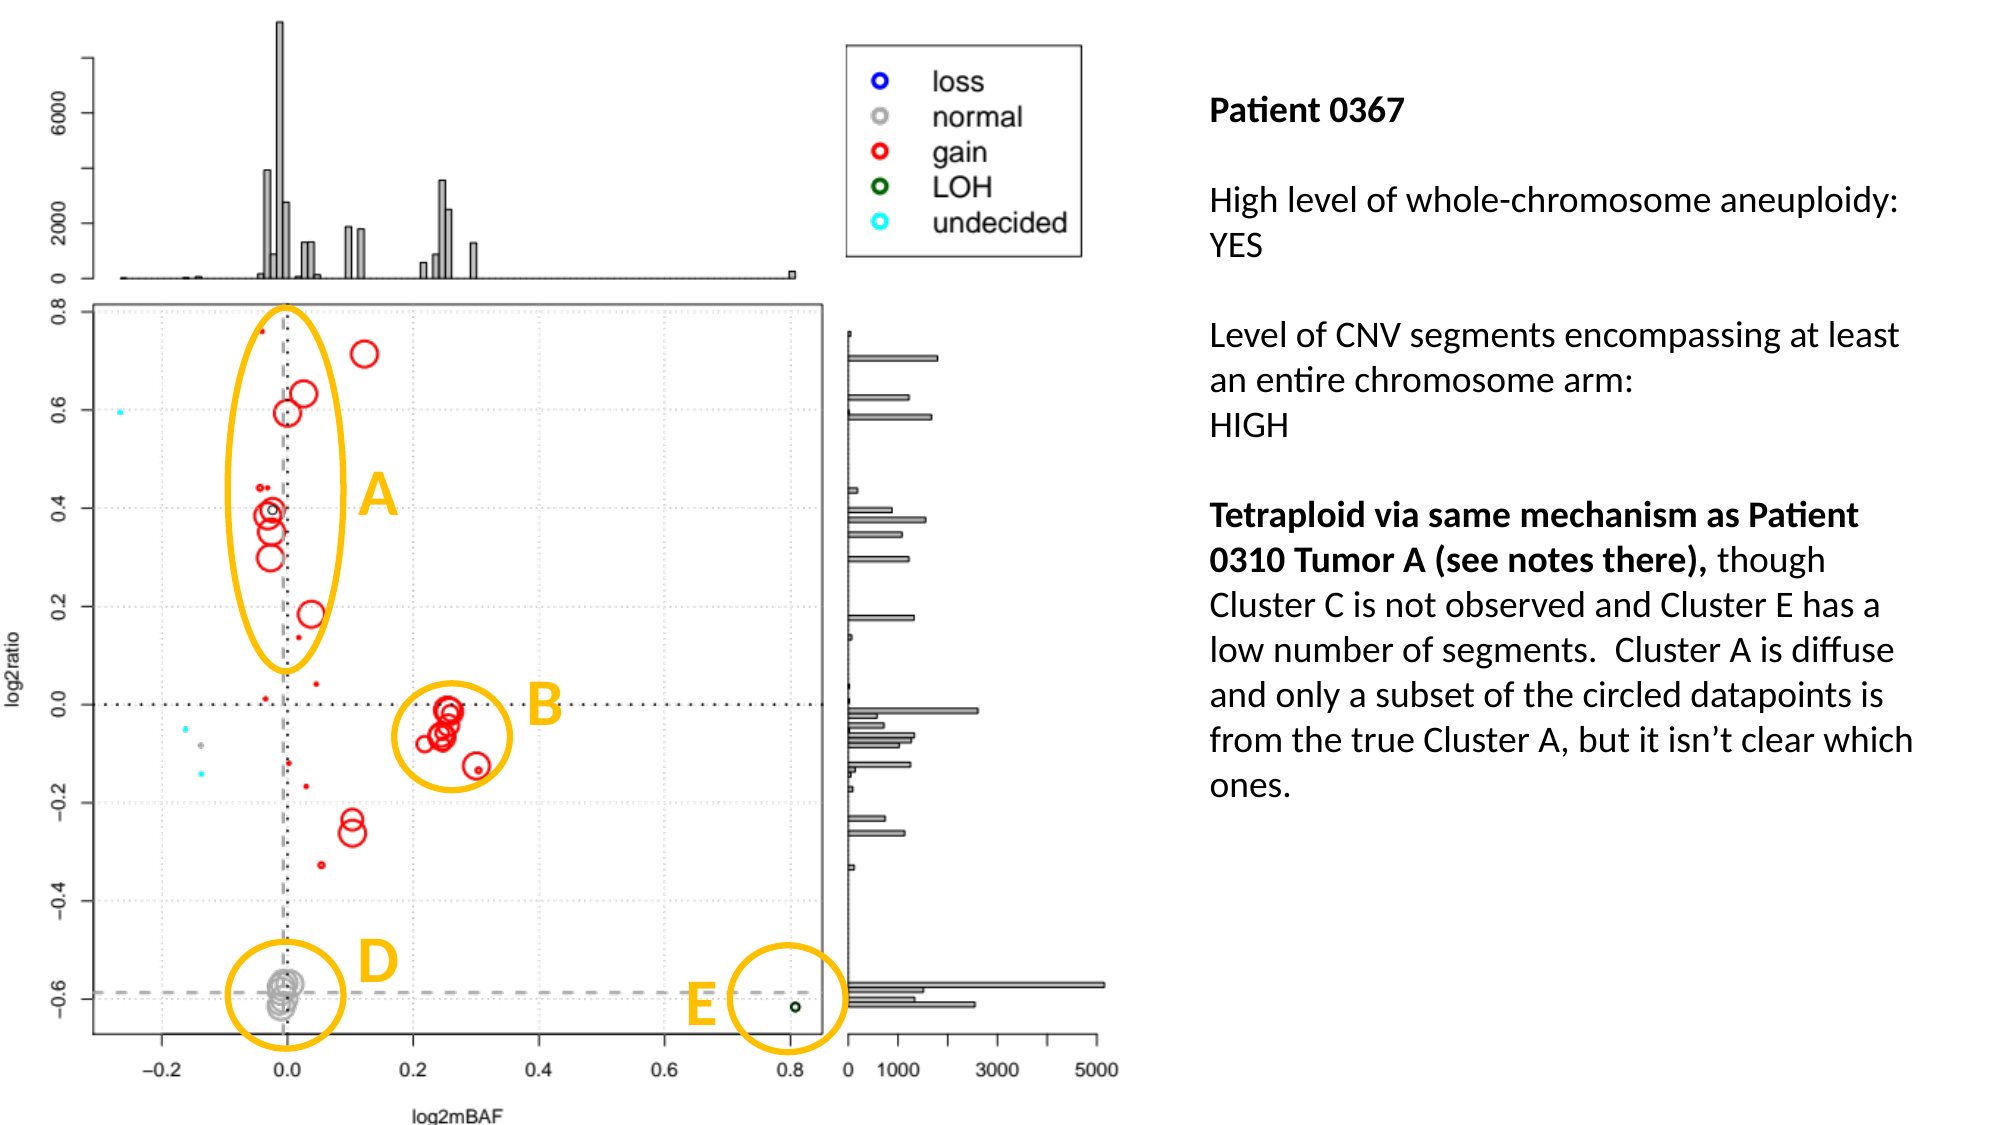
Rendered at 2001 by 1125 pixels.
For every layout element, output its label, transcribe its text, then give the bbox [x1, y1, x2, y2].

picture [0, 0, 1125, 1125]
text_box Patient 0367 High level of whole-chromosome aneuploidy: YES Level of CNV segments encompassing at least an entire chromosome arm: HIGH Tetraploid via same mechanism as Patient 0310 Tumor A (see notes there), though Cluster C is not observed and Cluster E has a low number of segments. Cluster A is diffuse and only a subset of the circled datapoints is from the true Cluster A, but it isn’t clear which ones. [1194, 77, 1933, 813]
